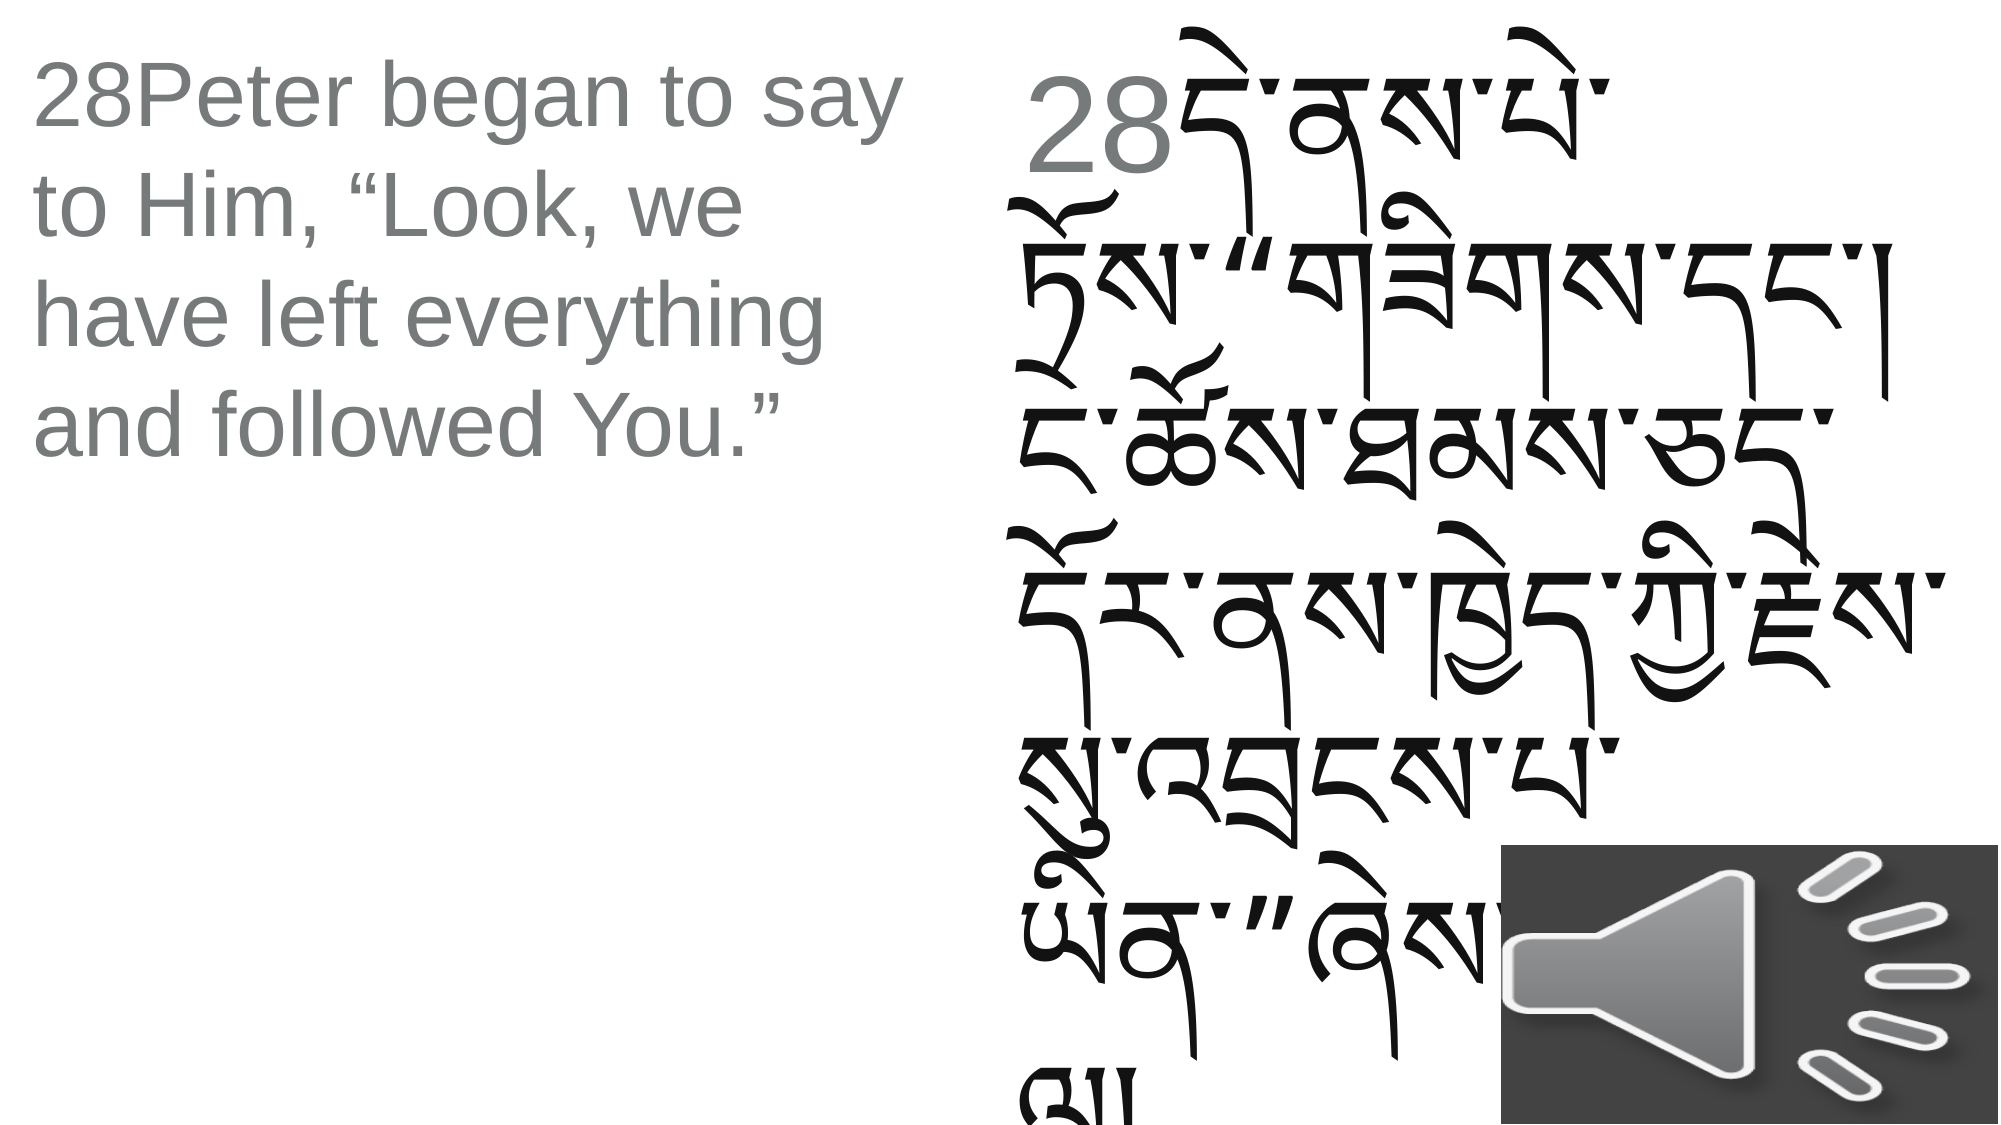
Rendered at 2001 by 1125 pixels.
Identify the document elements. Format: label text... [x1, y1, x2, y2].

text_box 28Peter began to say to Him, “Look, we have left everything and followed You.” [18, 27, 973, 1104]
picture [1500, 843, 2000, 1125]
text_box 28དེ་ནས་པེ་ཏྲོས་“གཟིགས་དང༌། ང་ཚོས་ཐམས་ཅད་དོར་ནས་ཁྱེད་ཀྱི་རྗེས་སུ་འབྲངས་པ་ཡིན་”ཞེས་ཞུས་པ་ལ། [999, 27, 2000, 1104]
